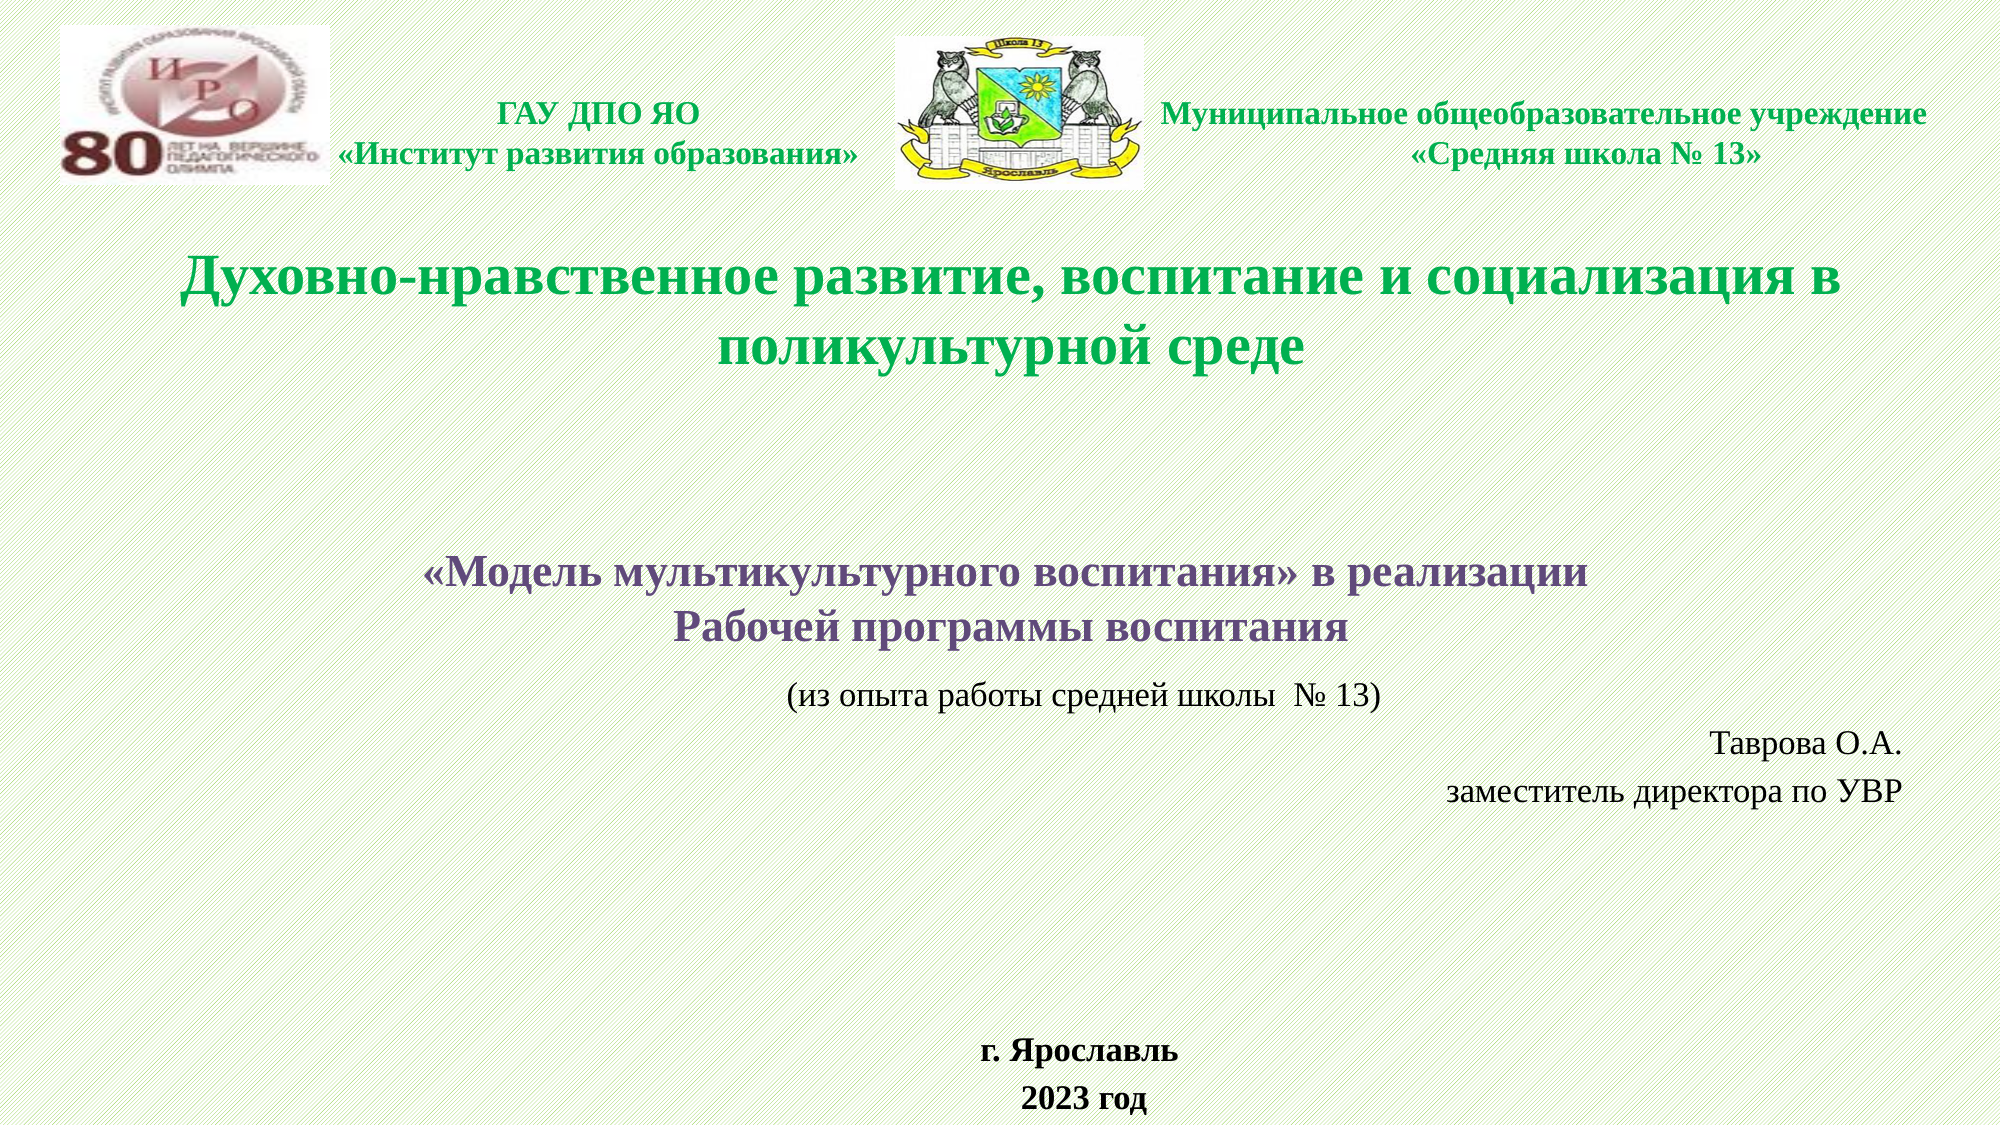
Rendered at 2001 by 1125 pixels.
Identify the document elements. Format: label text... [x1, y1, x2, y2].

title Духовно-нравственное развитие, воспитание и социализация в поликультурной среде «Модель мультикультурного воспитания» в реализации Рабочей программы воспитания [70, 60, 1953, 958]
picture [59, 25, 331, 185]
text_box Муниципальное общеобразовательное учреждение «Средняя школа № 13» [1147, 84, 2000, 179]
text_box ГАУ ДПО ЯО «Институт развития образования» [335, 84, 875, 179]
subtitle (из опыта работы средней школы № 13) Таврова О.А. заместитель директора по УВР г. Ярославль 2023 год [249, 602, 1918, 1125]
picture [895, 35, 1144, 191]
